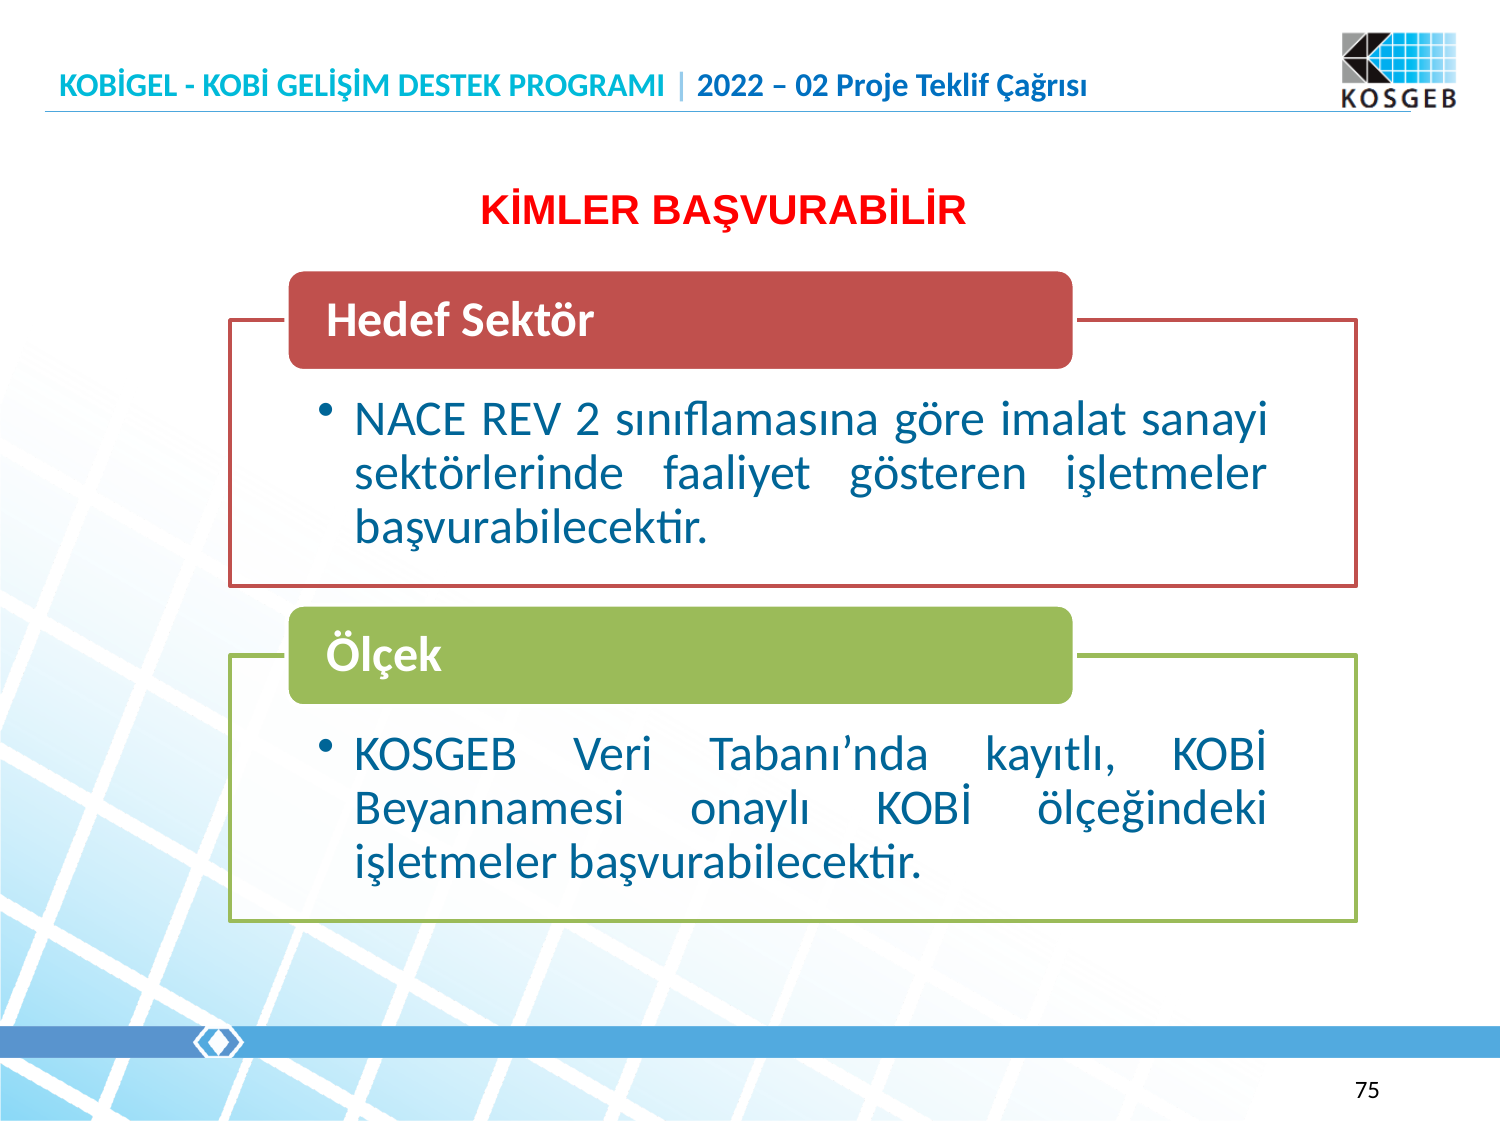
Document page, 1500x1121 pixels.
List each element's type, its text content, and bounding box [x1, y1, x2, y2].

picture [0, 0, 1500, 1121]
text_box KİMLER BAŞVURABİLİR [133, 145, 1324, 245]
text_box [229, 261, 1357, 929]
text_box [44, 55, 1412, 112]
slide_number 75 [1045, 1059, 1396, 1119]
